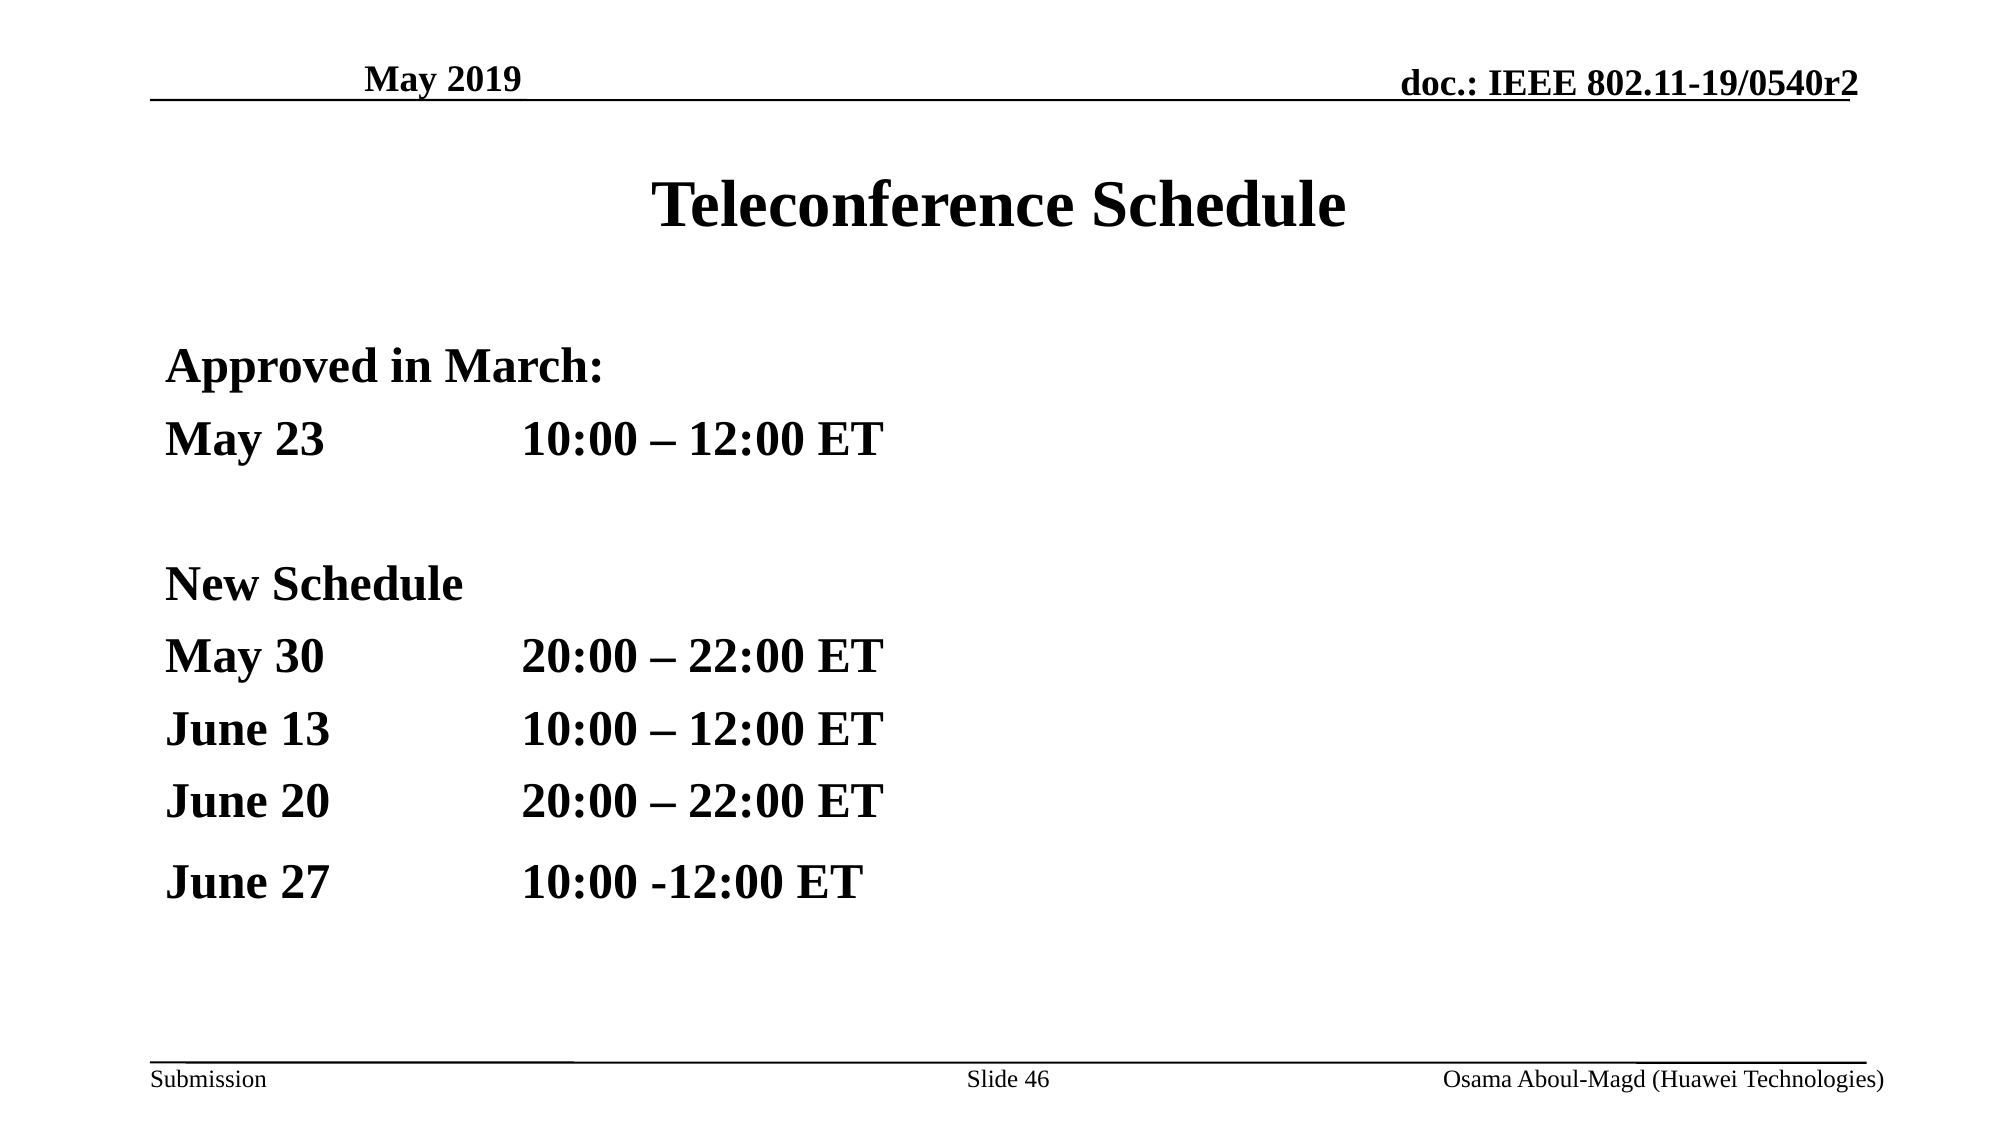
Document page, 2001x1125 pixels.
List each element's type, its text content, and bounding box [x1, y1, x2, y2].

slide_number Slide 46 [950, 1061, 1067, 1123]
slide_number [364, 54, 673, 100]
footer Osama Aboul-Magd (Huawei Technologies) [1362, 1061, 1886, 1093]
list Approved in March: May 23 10:00 – 12:00 ET New Schedule May 30 20:00 – 22:00 ET June 13 10:00 – 12:00 ET June 20 20:00 – 22:00 ET June 27 10:00 -12:00 ET [149, 324, 1850, 1000]
title Teleconference Schedule [149, 112, 1850, 288]
